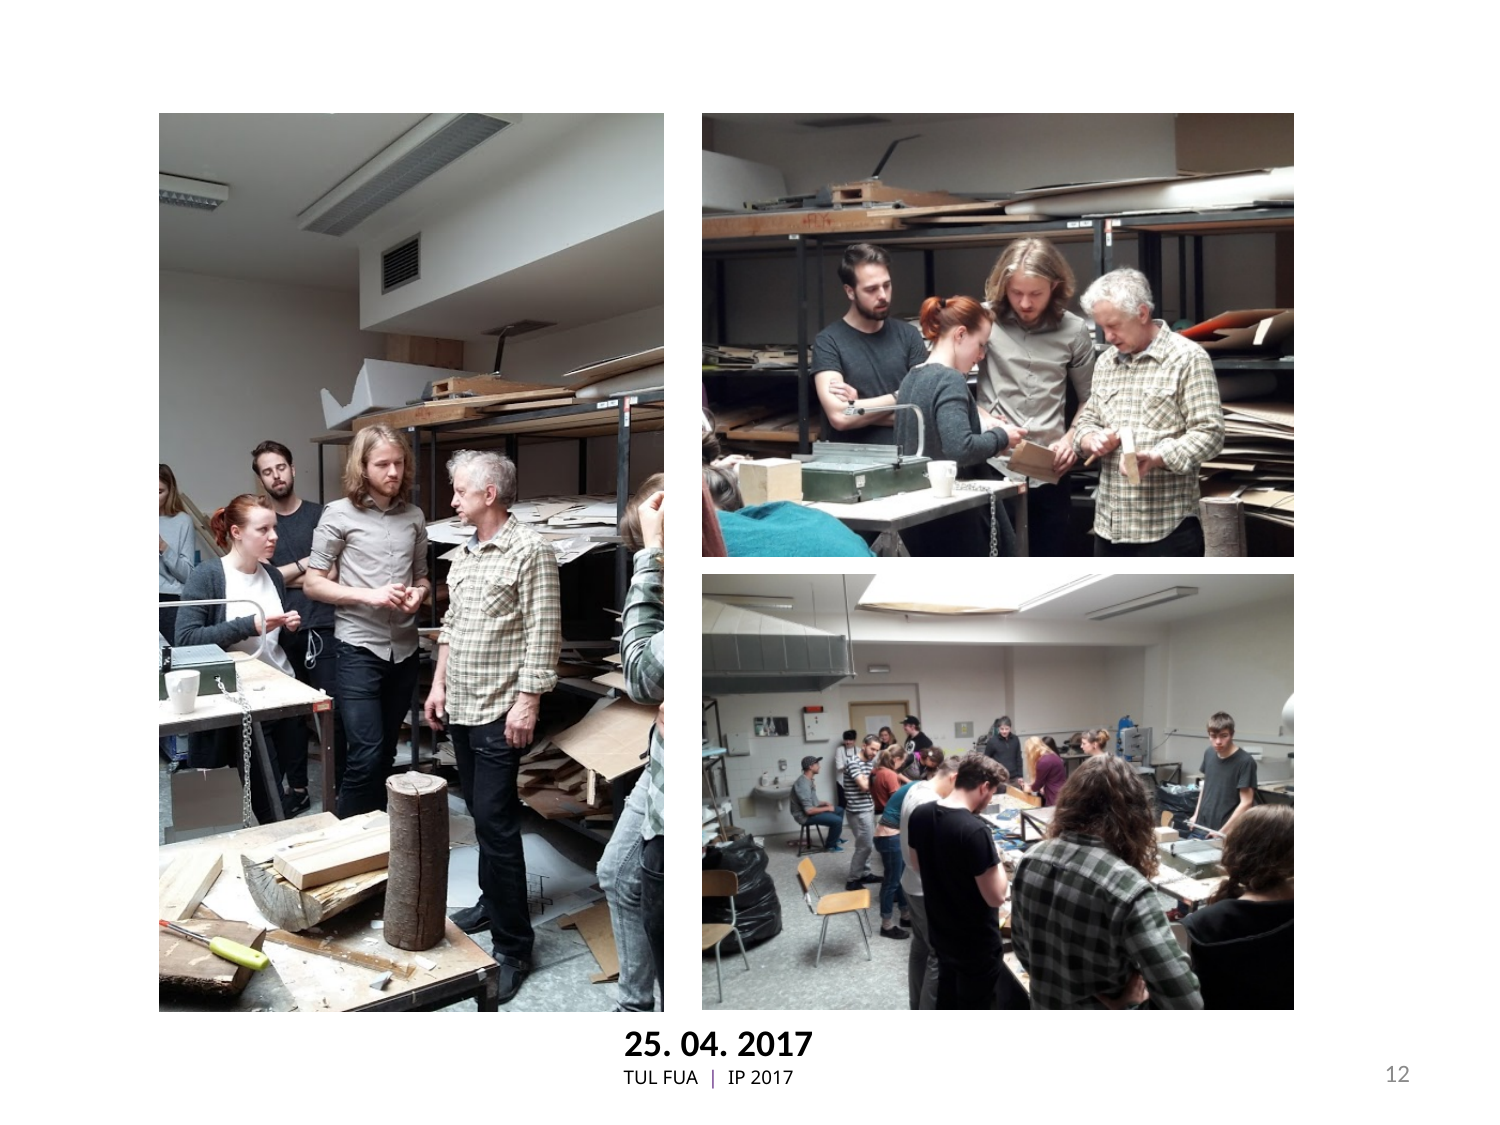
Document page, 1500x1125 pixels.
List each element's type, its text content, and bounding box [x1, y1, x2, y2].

text_box 25. 04. 2017 [609, 1011, 829, 1058]
text_box TUL FUA | IP 2017 [88, 1058, 1329, 1096]
slide_number 12 [1074, 1042, 1425, 1103]
picture [159, 113, 664, 1012]
picture [702, 113, 1294, 557]
picture [702, 574, 1294, 1010]
